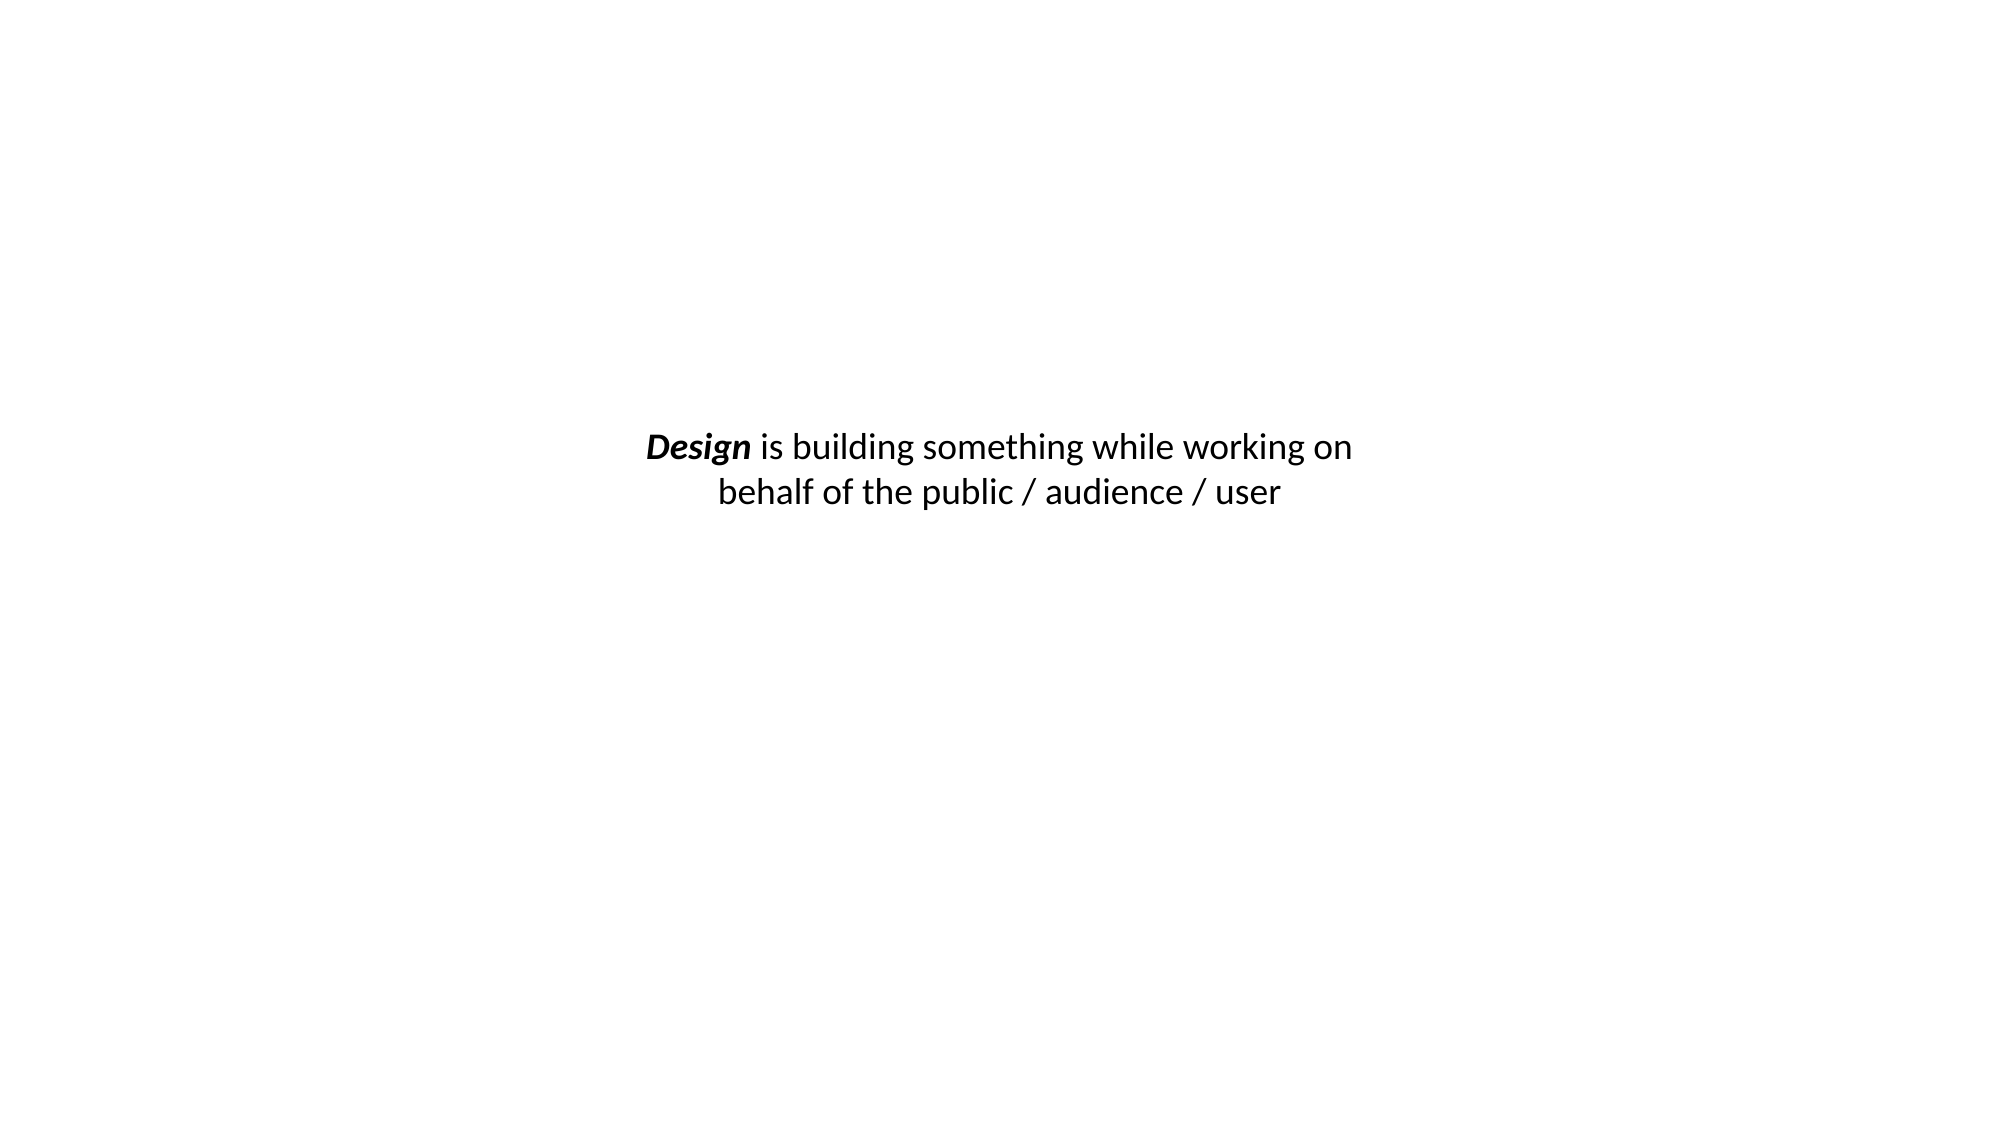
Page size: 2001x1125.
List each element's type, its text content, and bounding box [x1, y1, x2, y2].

text_box Design is building something while working on behalf of the public / audience / user [612, 414, 1388, 520]
